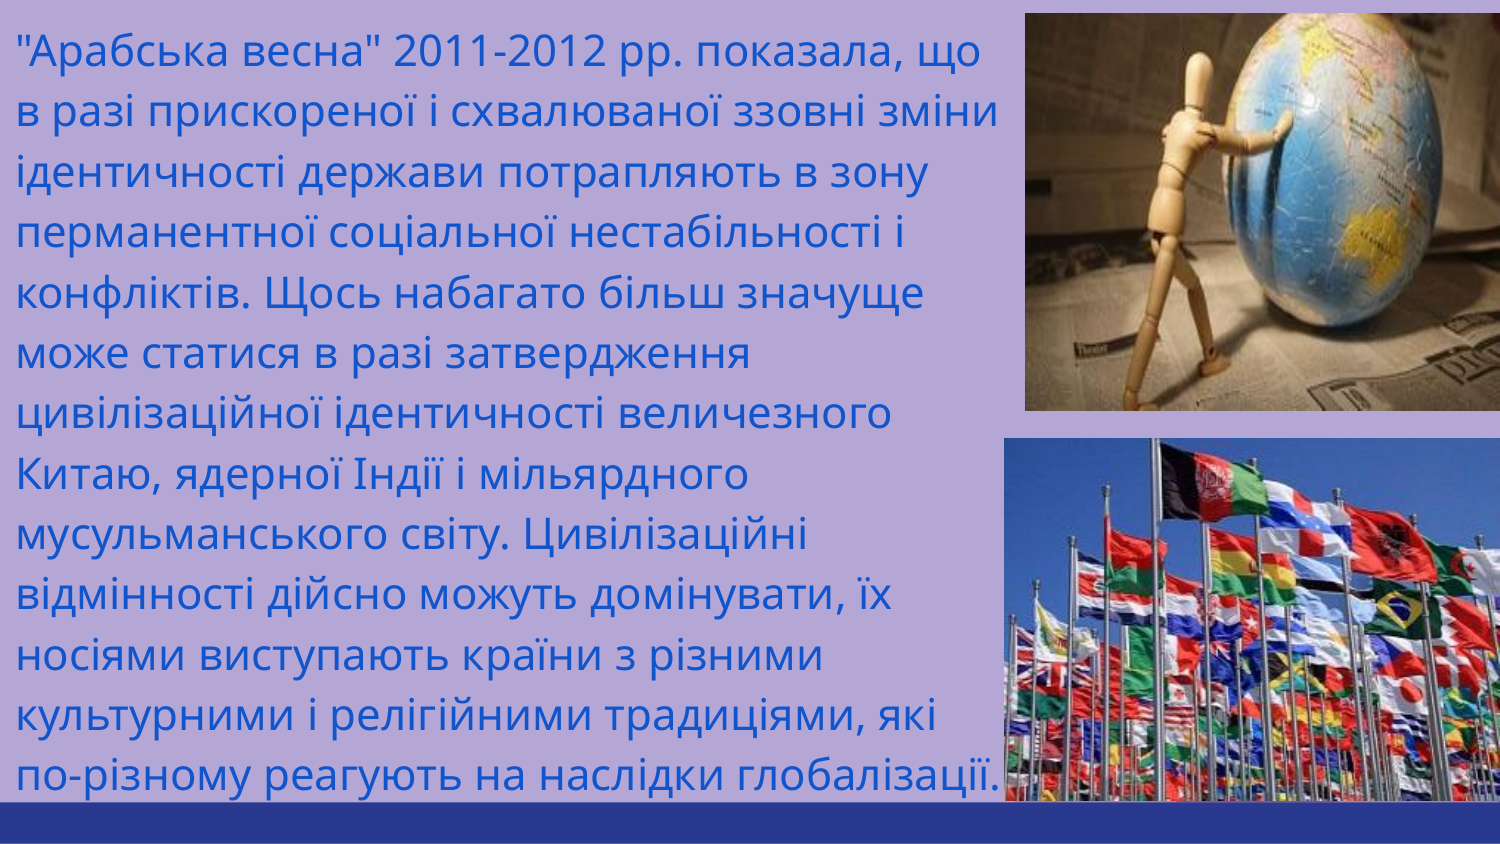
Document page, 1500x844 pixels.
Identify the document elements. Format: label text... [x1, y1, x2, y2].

picture [1004, 438, 1500, 802]
picture [1024, 13, 1500, 411]
list "Арабська весна" 2011-2012 рр. показала, що в разі прискореної і схвалюваної ззовні зміни ідентичності держави потрапляють в зону перманентної соціальної нестабільності і конфліктів. Щось набагато більш значуще може статися в разі затвердження цивілізаційної ідентичності величезного Китаю, ядерної Індії і мільярдного мусульманського світу. Цивілізаційні відмінності дійсно можуть домінувати, їх носіями виступають країни з різними культурними і релігійними традиціями, які по-різному реагують на наслідки глобалізації. [0, 0, 1026, 801]
